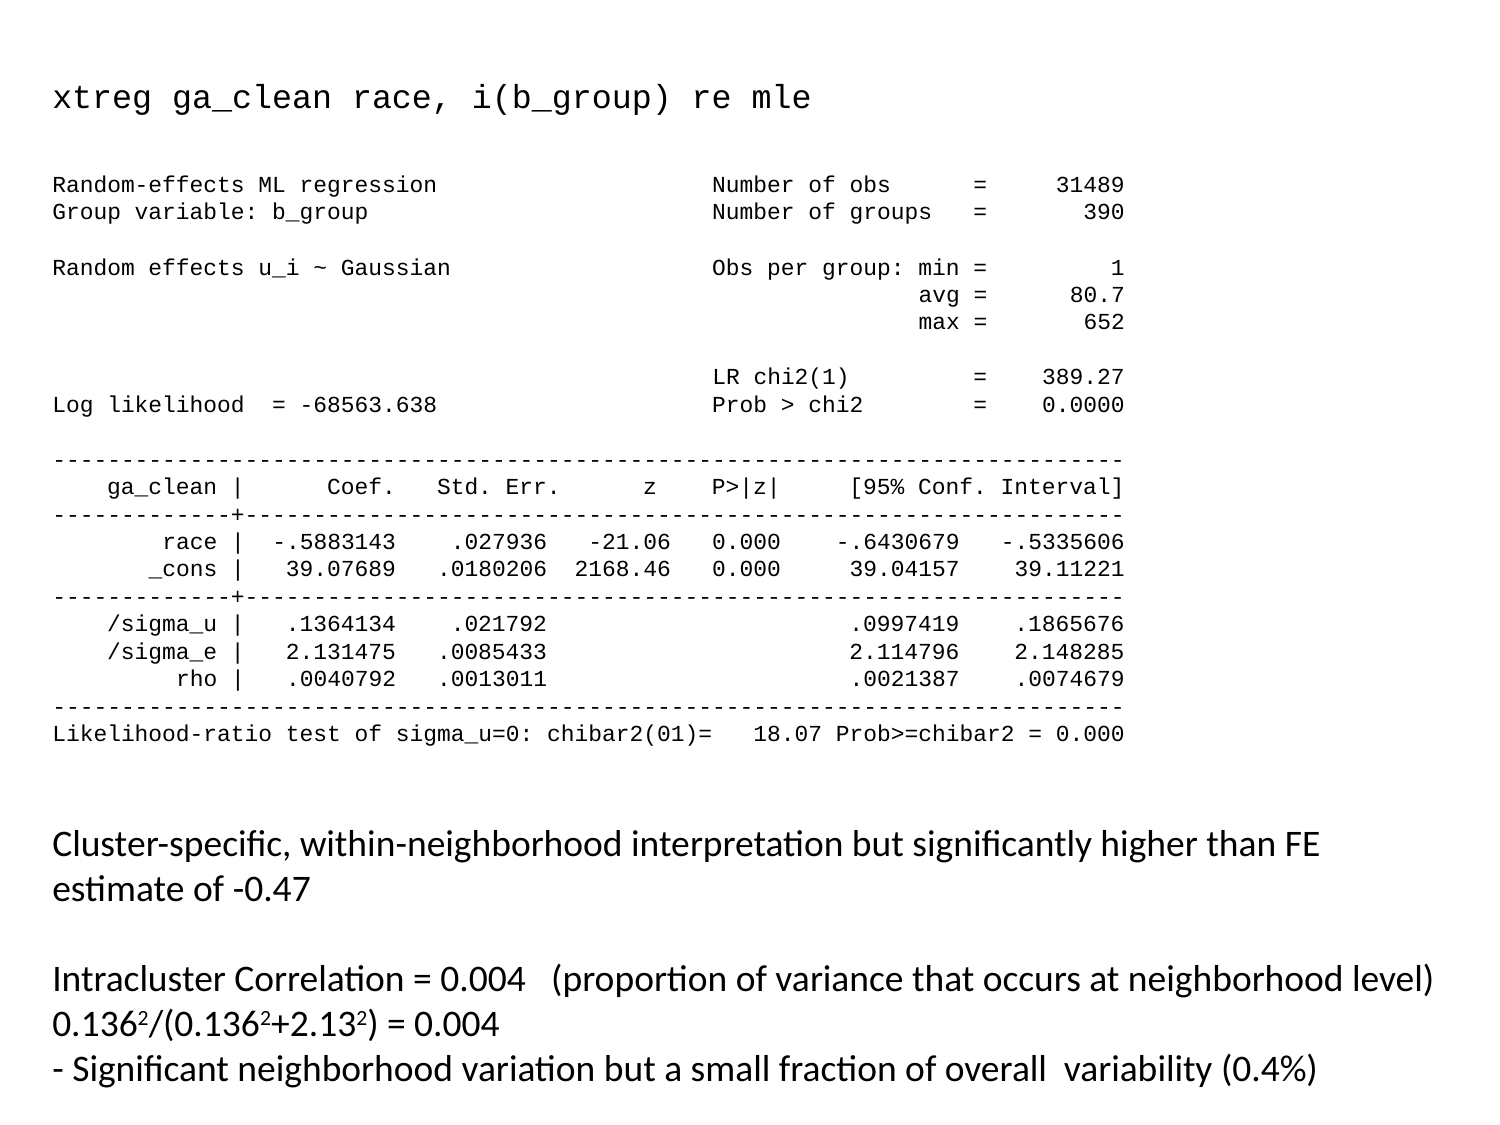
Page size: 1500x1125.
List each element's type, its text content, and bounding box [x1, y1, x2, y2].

text_box xtreg ga_clean race, i(b_group) re mle Random-effects ML regression Number of obs = 31489 Group variable: b_group Number of groups = 390 Random effects u_i ~ Gaussian Obs per group: min = 1 avg = 80.7 max = 652 LR chi2(1) = 389.27 Log likelihood = -68563.638 Prob > chi2 = 0.0000 ------------------------------------------------------------------------------ ga_clean | Coef. Std. Err. z P>|z| [95% Conf. Interval] -------------+---------------------------------------------------------------- race | -.5883143 .027936 -21.06 0.000 -.6430679 -.5335606 _cons | 39.07689 .0180206 2168.46 0.000 39.04157 39.11221 -------------+---------------------------------------------------------------- /sigma_u | .1364134 .021792 .0997419 .1865676 /sigma_e | 2.131475 .0085433 2.114796 2.148285 rho | .0040792 .0013011 .0021387 .0074679 ------------------------------------------------------------------------------ Likelihood-ratio test of sigma_u=0: chibar2(01)= 18.07 Prob>=chibar2 = 0.000 Cluster-specific, within-neighborhood interpretation but significantly higher than FE estimate of -0.47 Intracluster Correlation = 0.004 (proportion of variance that occurs at neighborhood level) 0.1362/(0.1362+2.132) = 0.004 - Significant neighborhood variation but a small fraction of overall variability (0.4%) [37, 0, 1463, 1097]
